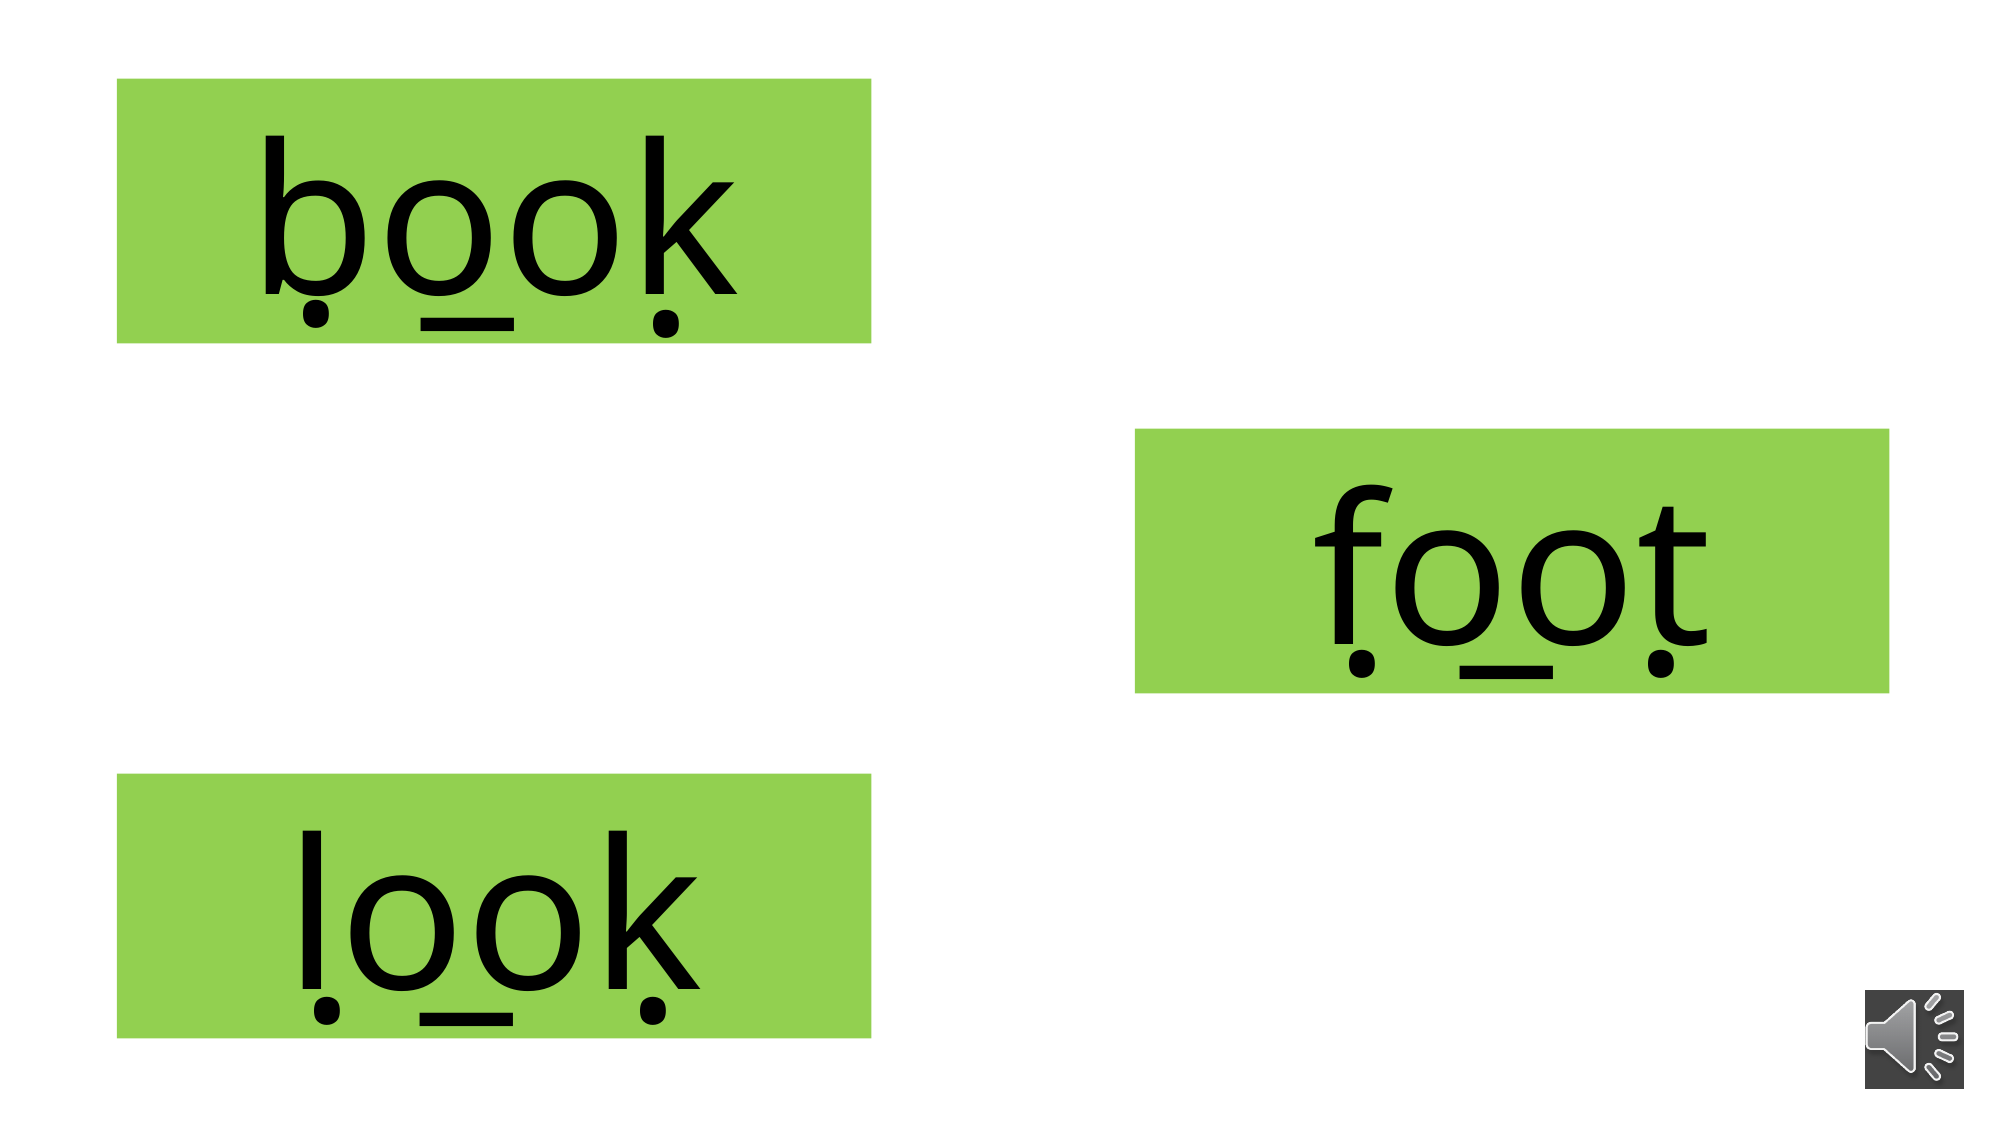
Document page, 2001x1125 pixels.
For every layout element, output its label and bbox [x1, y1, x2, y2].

text_box [1134, 428, 1890, 727]
text_box [116, 78, 872, 388]
text_box [116, 773, 872, 1075]
picture [1864, 989, 1965, 1090]
